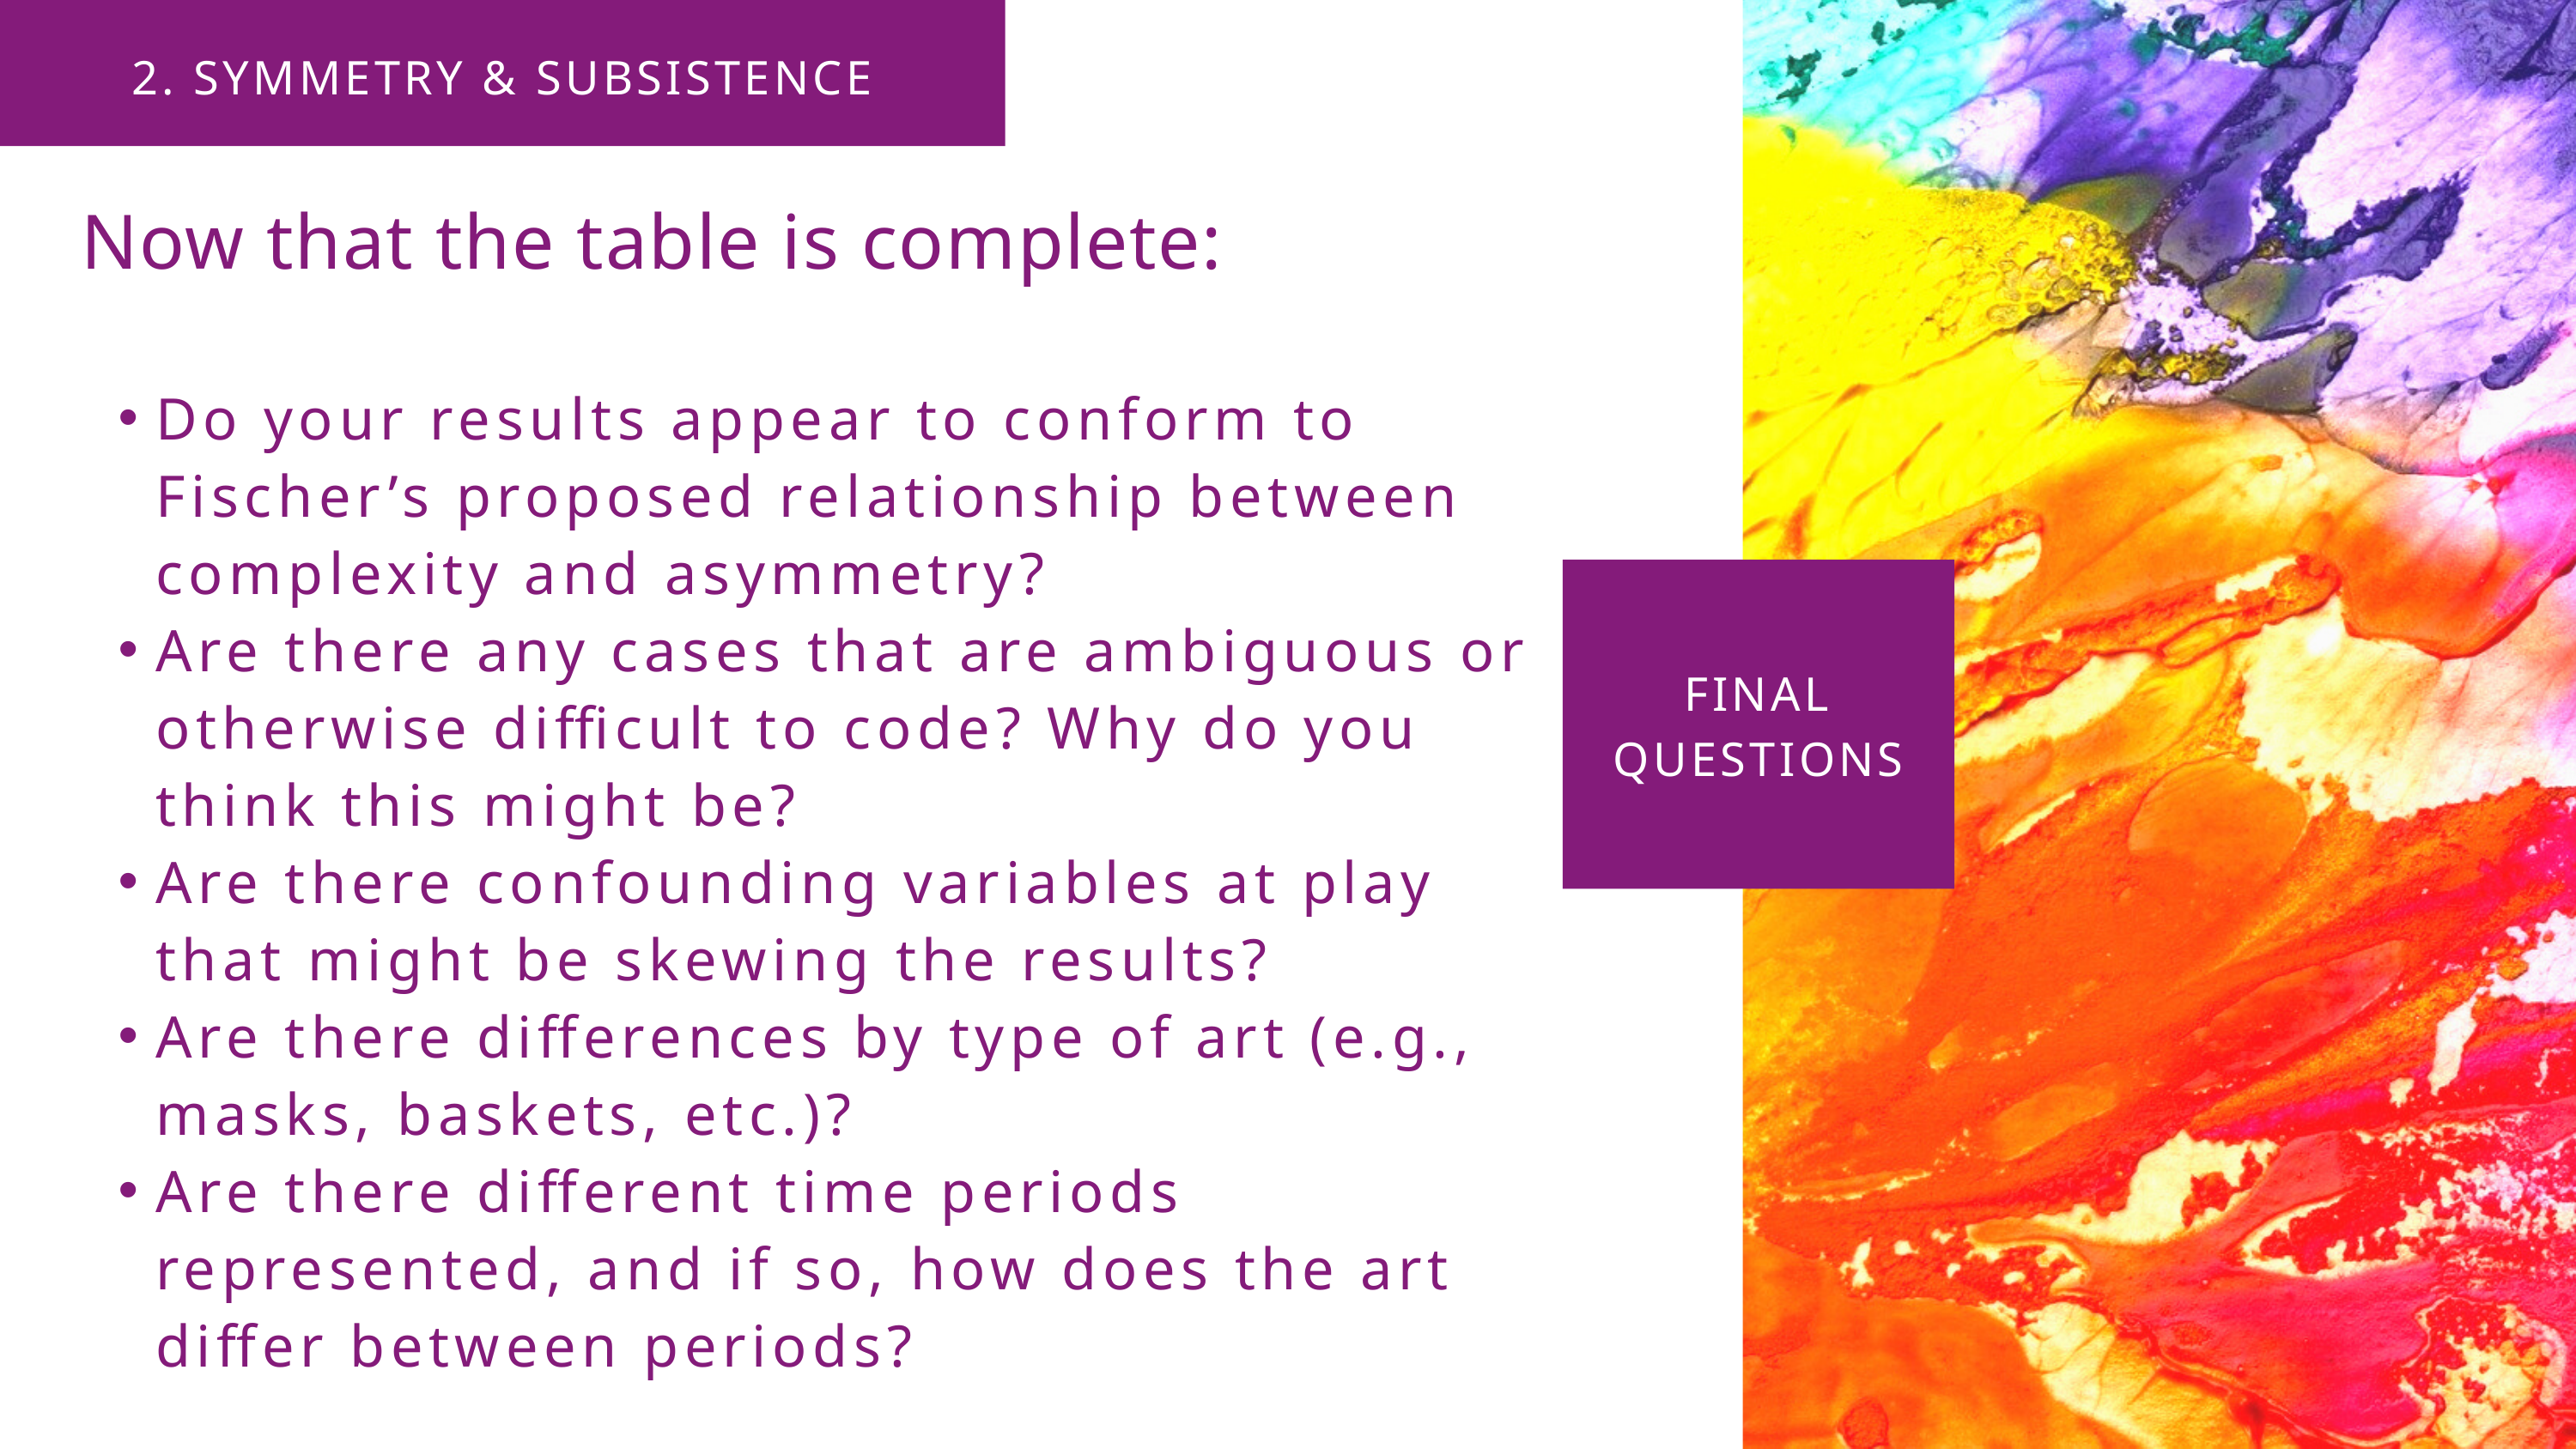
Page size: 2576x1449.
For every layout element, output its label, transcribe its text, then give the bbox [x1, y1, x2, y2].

text_box FINAL QUESTIONS [1601, 655, 1738, 786]
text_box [0, 0, 1005, 147]
text_box [1562, 559, 1738, 889]
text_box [81, 194, 1533, 1375]
picture [1742, 0, 2576, 1449]
